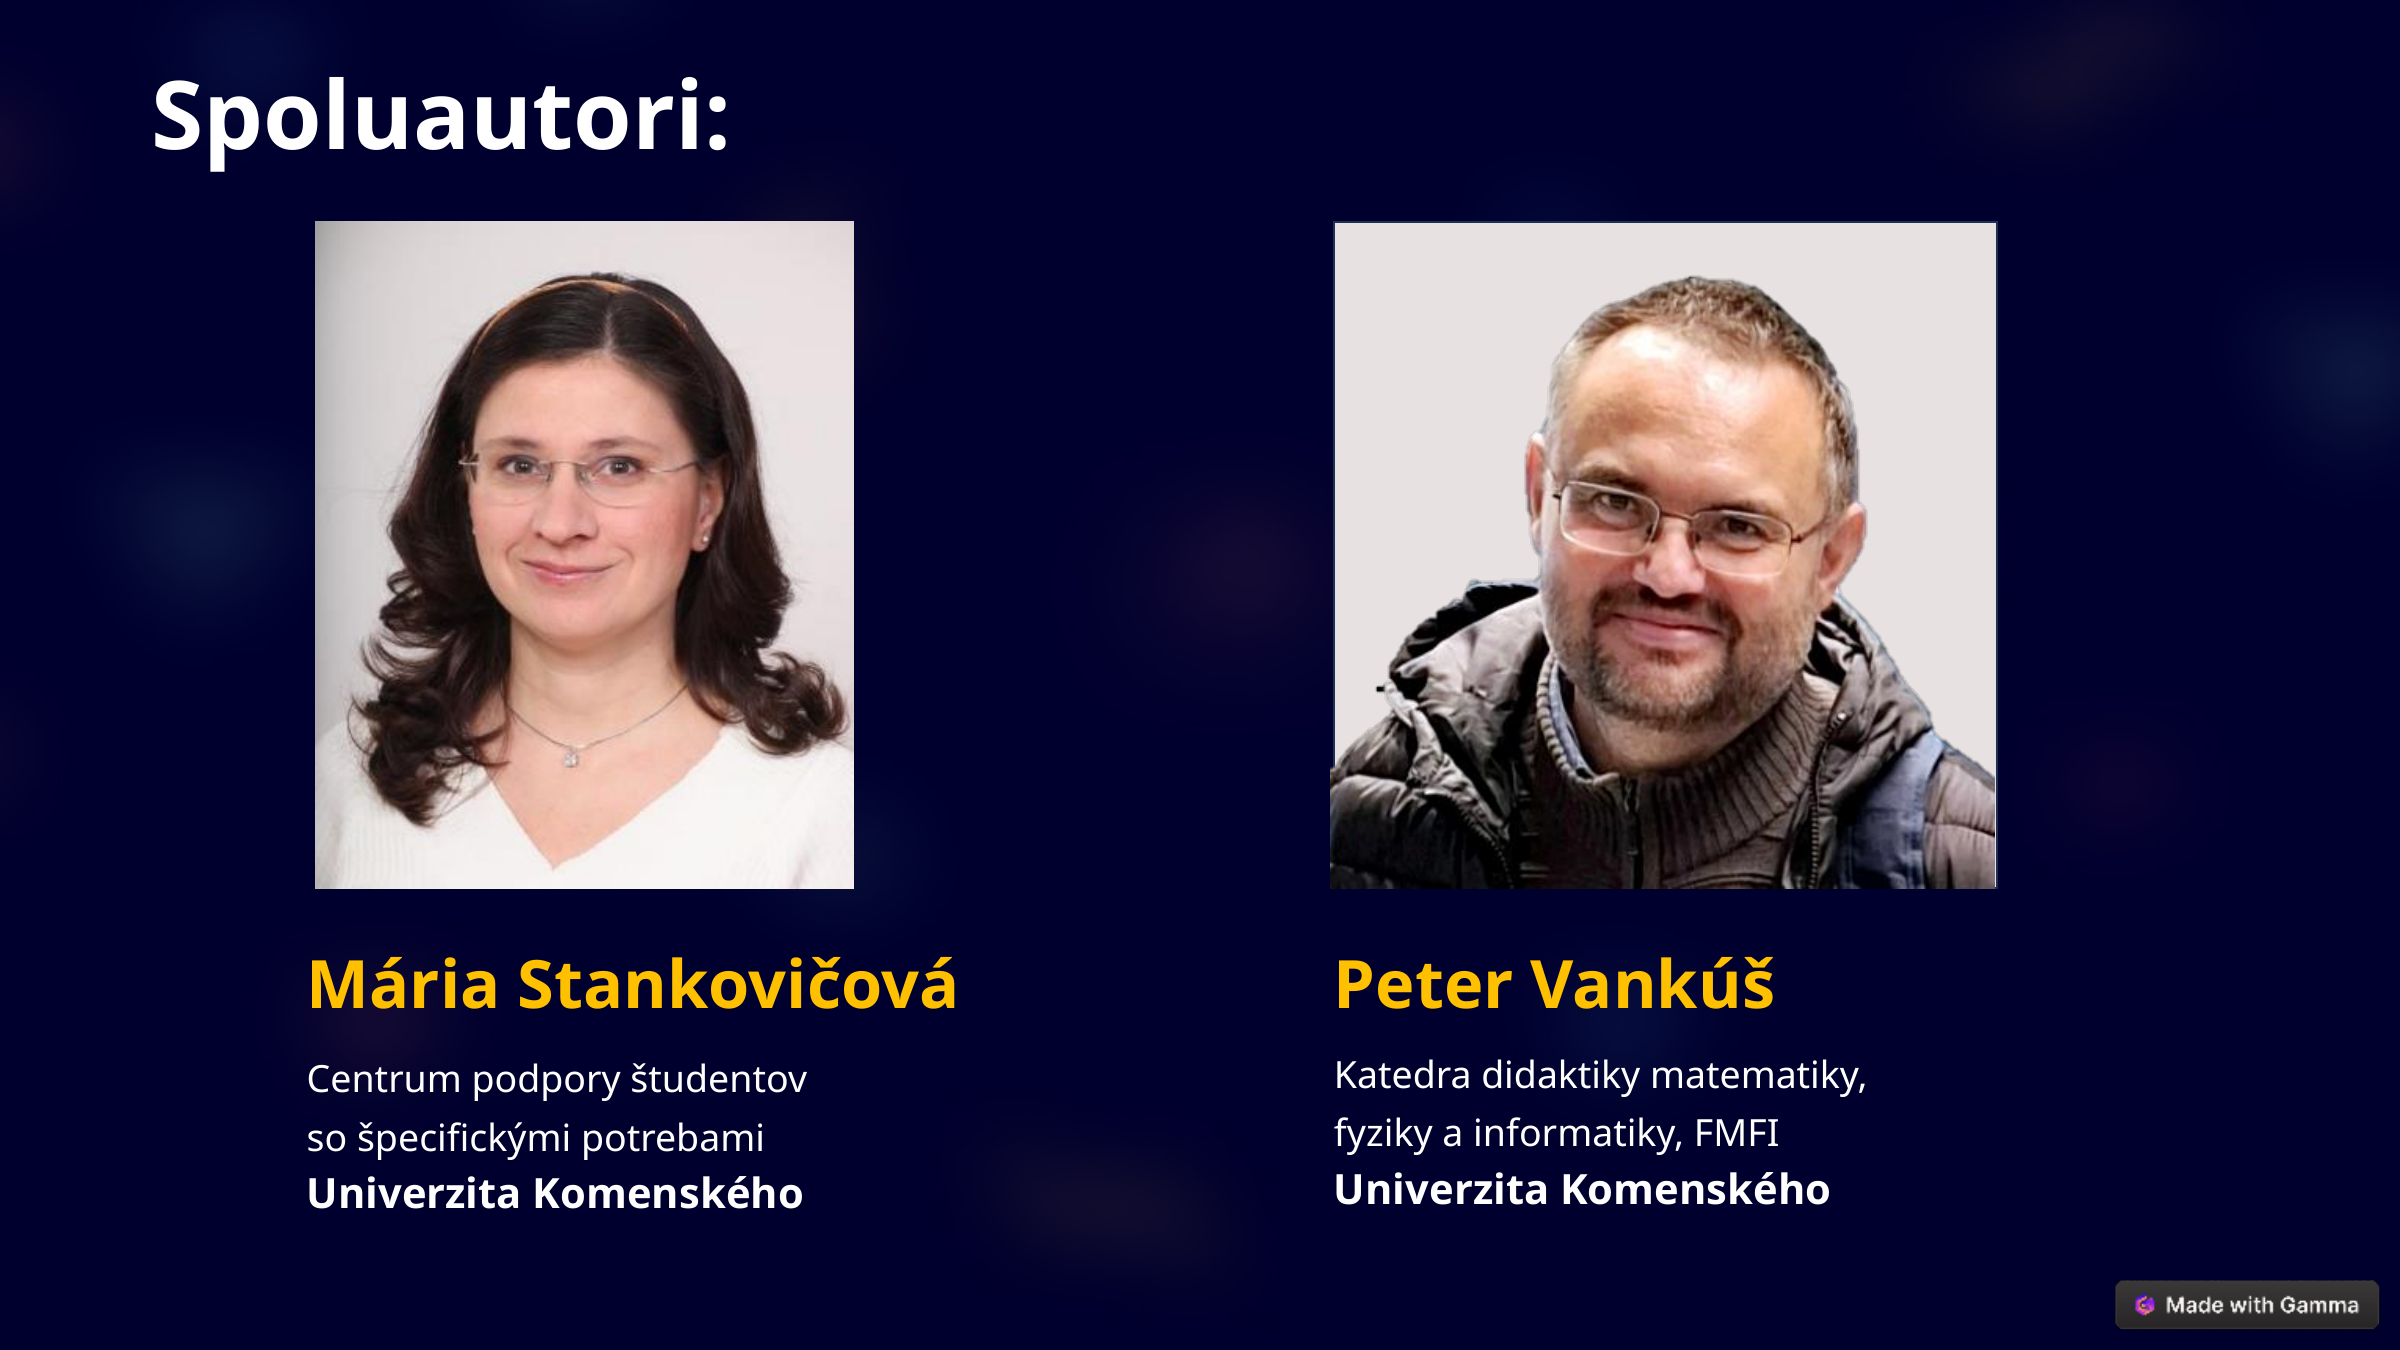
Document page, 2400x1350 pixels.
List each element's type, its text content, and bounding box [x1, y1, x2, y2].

picture [2106, 1271, 2389, 1339]
text_box Centrum podpory študentov so špecifickými potrebami Univerzita Komenského [306, 1042, 781, 1102]
text_box Katedra didaktiky matematiky, fyziky a informatiky, FMFI Univerzita Komenského [1333, 1037, 1809, 1097]
text_box Spoluautori: [151, 49, 1105, 169]
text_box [1330, 221, 1998, 889]
text_box Peter Vankúš [1333, 962, 1811, 1023]
picture [315, 221, 854, 889]
text_box Mária Stankovičová [306, 962, 784, 1023]
